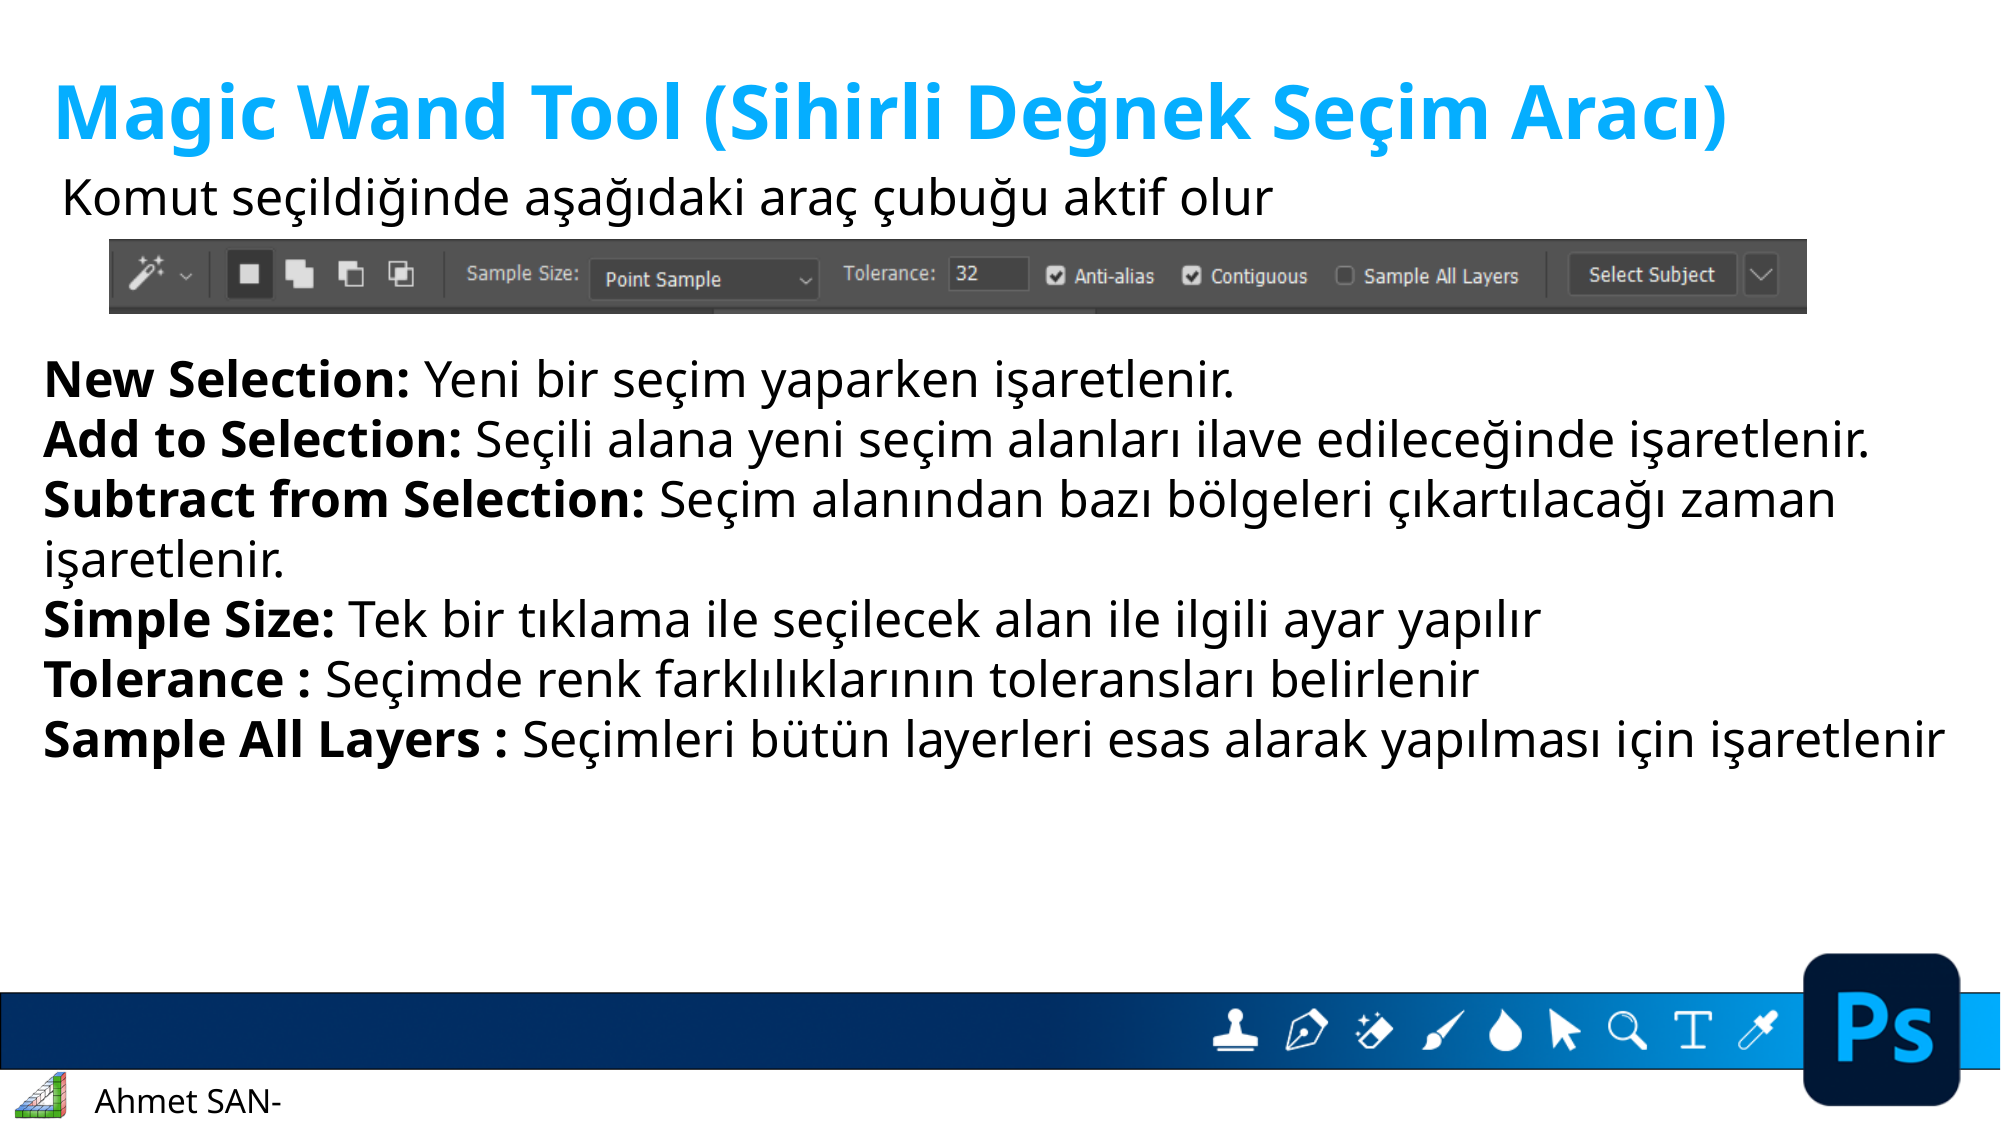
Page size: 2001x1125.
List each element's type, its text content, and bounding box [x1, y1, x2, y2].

title Magic Wand Tool (Sihirli Değnek Seçim Aracı) [37, 18, 1878, 163]
text_box Ahmet SAN-Karamürsel [79, 1072, 466, 1125]
text_box New Selection: Yeni bir seçim yaparken işaretlenir. Add to Selection: Seçili alana yeni seçim alanları ilave edileceğinde işaretlenir. Subtract from Selection: Seçim alanından bazı bölgeleri çıkartılacağı zaman işaretlenir. Simple Size: Tek bir tıklama ile seçilecek alan ile ilgili ayar yapılır Tolerance : Seçimde renk farklılıklarının toleransları belirlenir Sample All Layers : Seçimleri bütün layerleri esas alarak yapılması için işaretlenir [28, 340, 2000, 876]
list Komut seçildiğinde aşağıdaki araç çubuğu aktif olur [46, 146, 1951, 340]
picture [0, 0, 2001, 1125]
